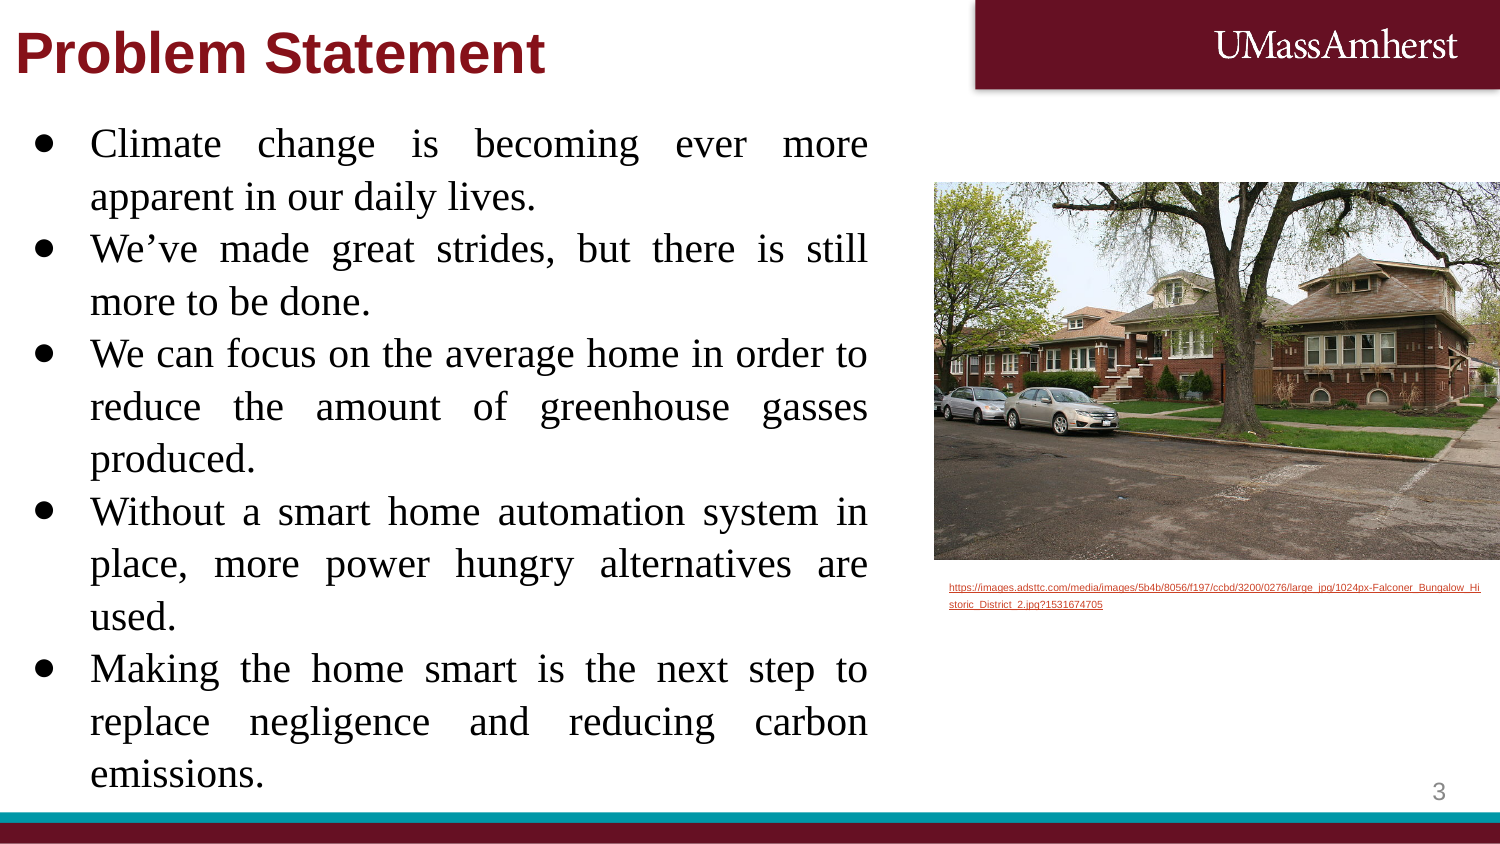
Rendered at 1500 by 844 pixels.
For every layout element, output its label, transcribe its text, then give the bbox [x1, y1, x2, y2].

text_box Problem Statement [0, 0, 976, 88]
picture [933, 182, 1500, 561]
picture [1214, 28, 1458, 59]
slide_number ‹#› [1111, 769, 1462, 815]
text_box https://images.adsttc.com/media/images/5b4b/8056/f197/ccbd/3200/0276/large_jpg/1024px-Falconer_Bungalow_Historic_District_2.jpg?1531674705 [934, 567, 1500, 648]
text_box Climate change is becoming ever more apparent in our daily lives. We’ve made great strides, but there is still more to be done. We can focus on the average home in order to reduce the amount of greenhouse gasses produced. Without a smart home automation system in place, more power hungry alternatives are used. Making the home smart is the next step to replace negligence and reducing carbon emissions. [0, 98, 884, 799]
